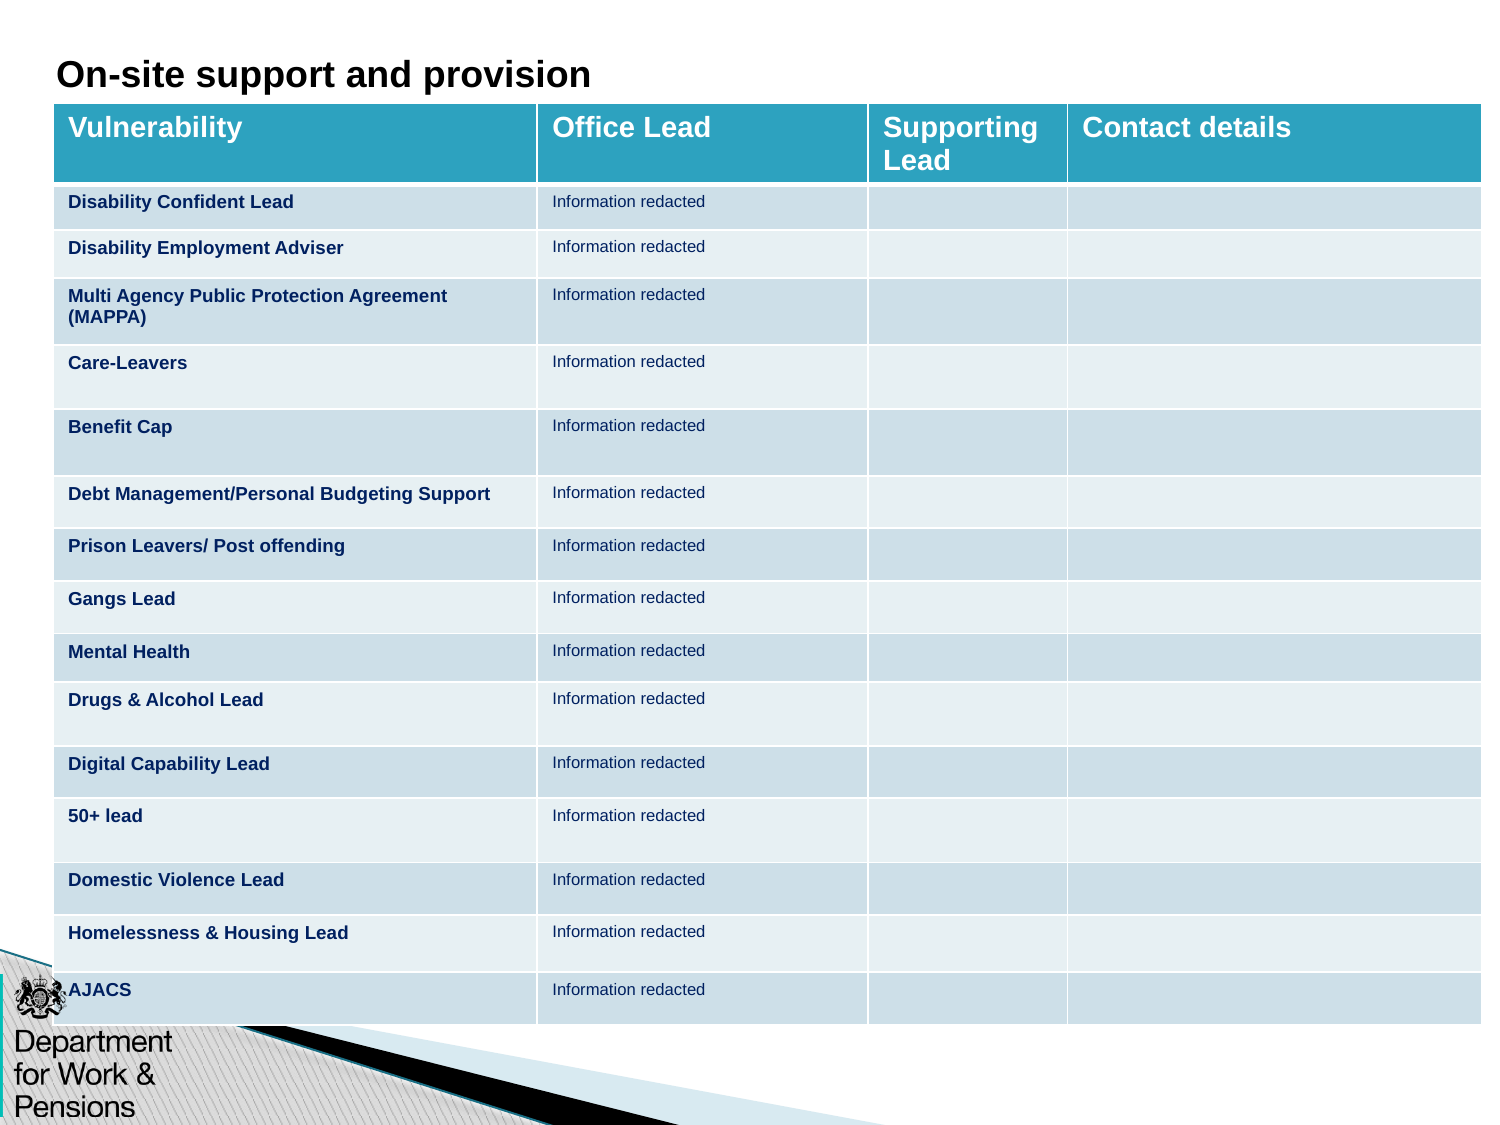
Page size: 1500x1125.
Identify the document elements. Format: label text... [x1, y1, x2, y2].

table_cell [1068, 187, 1481, 229]
table_cell [1068, 863, 1481, 914]
text_box On-site support and provision [41, 42, 750, 103]
table_cell Prison Leavers/ Post offending [54, 529, 536, 580]
table_cell Information redacted [538, 582, 867, 633]
table_cell [869, 747, 1067, 797]
table_cell Gangs Lead [54, 582, 536, 633]
table_cell 50+ lead [54, 799, 536, 862]
table_header Supporting Lead [869, 104, 1067, 182]
table_cell [0, 953, 52, 971]
table_cell [869, 799, 1067, 862]
table_cell Information redacted [538, 529, 867, 580]
table_cell Information redacted [538, 747, 867, 797]
table_cell [1068, 346, 1481, 408]
table_cell [1068, 747, 1481, 797]
table_cell [869, 231, 1067, 277]
table_cell [1068, 634, 1481, 681]
table_cell Debt Management/Personal Budgeting Support [54, 477, 536, 527]
table_cell [226, 1026, 542, 1125]
table_cell [869, 279, 1067, 344]
table_cell [1068, 279, 1481, 344]
table_cell [869, 634, 1067, 681]
table_cell Information redacted [538, 187, 867, 229]
table_cell [869, 346, 1067, 408]
table_cell Information redacted [538, 799, 867, 862]
table_cell Information redacted [538, 477, 867, 527]
table_cell Information redacted [538, 231, 867, 277]
table_cell [1068, 529, 1481, 580]
table_cell [1068, 231, 1481, 277]
table_header Office Lead [538, 104, 867, 182]
table_cell [869, 187, 1067, 229]
table_cell [1068, 477, 1481, 527]
table_cell Information redacted [538, 863, 867, 914]
table_cell Care-Leavers [54, 346, 536, 408]
table_cell [1068, 916, 1481, 971]
table_cell [1068, 683, 1481, 745]
table_cell Information redacted [538, 634, 867, 681]
table_cell Multi Agency Public Protection Agreement (MAPPA) [54, 279, 536, 344]
table_header Vulnerability [54, 104, 536, 182]
table_cell Information redacted [538, 916, 867, 971]
table_cell [869, 973, 1067, 1024]
table_cell [869, 863, 1067, 914]
table_cell Information redacted [538, 410, 867, 475]
table_cell [869, 916, 1067, 971]
table_cell [869, 582, 1067, 633]
table_cell [1068, 799, 1481, 862]
table_cell Benefit Cap [54, 410, 536, 475]
picture [0, 974, 172, 1118]
table_cell Mental Health [54, 634, 536, 681]
table_cell [869, 410, 1067, 475]
table_cell [1068, 582, 1481, 633]
table_cell Homelessness & Housing Lead [54, 916, 536, 971]
table_cell [1068, 973, 1481, 1024]
table_cell Drugs & Alcohol Lead [54, 683, 536, 745]
table_cell Disability Confident Lead [54, 187, 536, 229]
table_cell [869, 683, 1067, 745]
table_cell Disability Employment Adviser [54, 231, 536, 277]
table_cell [1068, 410, 1481, 475]
table_cell AJACS [54, 973, 536, 1024]
table_cell Information redacted [538, 279, 867, 344]
table_cell Information redacted [538, 346, 867, 408]
table_cell [869, 529, 1067, 580]
table_cell Domestic Violence Lead [54, 863, 536, 914]
table_cell Information redacted [538, 973, 867, 1024]
table_cell [869, 477, 1067, 527]
table_header Contact details [1068, 104, 1481, 182]
table_cell Digital Capability Lead [54, 747, 536, 797]
table_cell Information redacted [538, 683, 867, 745]
